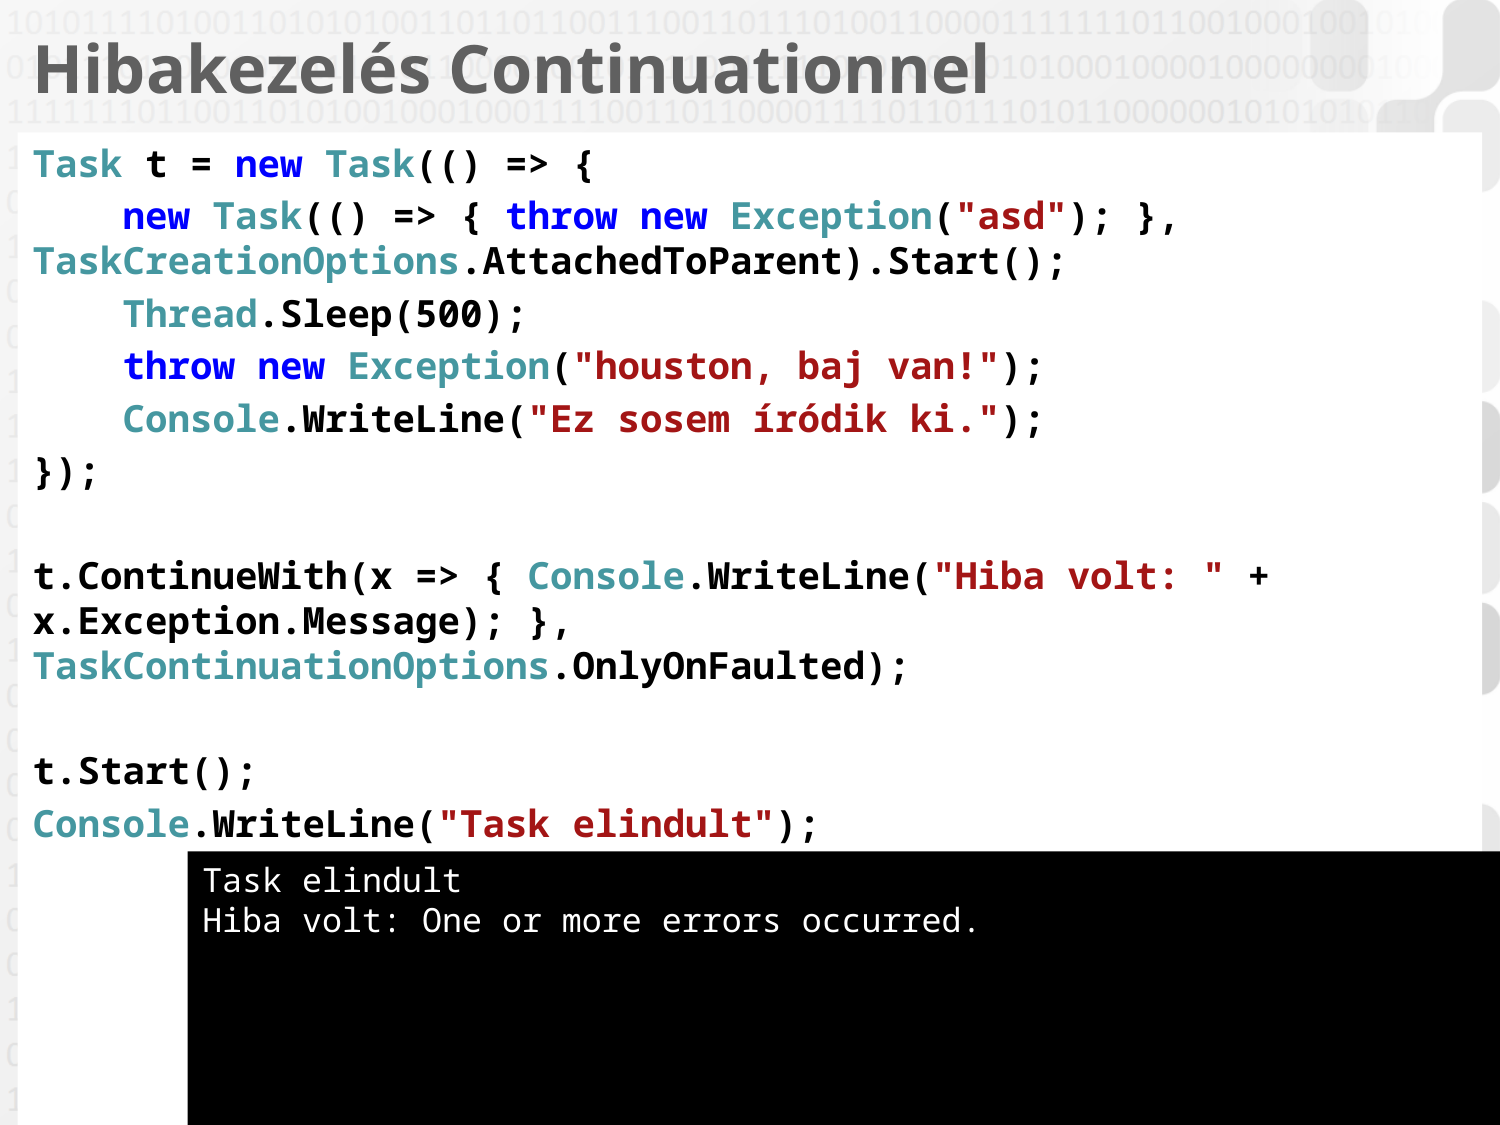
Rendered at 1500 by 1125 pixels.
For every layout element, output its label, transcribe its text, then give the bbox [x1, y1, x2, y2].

picture [0, 0, 1500, 1125]
text_box Task elindult Hiba volt: One or more errors occurred. [187, 851, 1500, 1125]
title Hibakezelés Continuationnel [17, 19, 1483, 114]
list Task t = new Task(() => { new Task(() => { throw new Exception("asd"); }, TaskCreationOptions.AttachedToParent).Start(); Thread.Sleep(500); throw new Exception("houston, baj van!"); Console.WriteLine("Ez sosem íródik ki."); }); t.ContinueWith(x => { Console.WriteLine("Hiba volt: " + x.Exception.Message); }, TaskContinuationOptions.OnlyOnFaulted); t.Start(); Console.WriteLine("Task elindult"); [17, 132, 1483, 1125]
